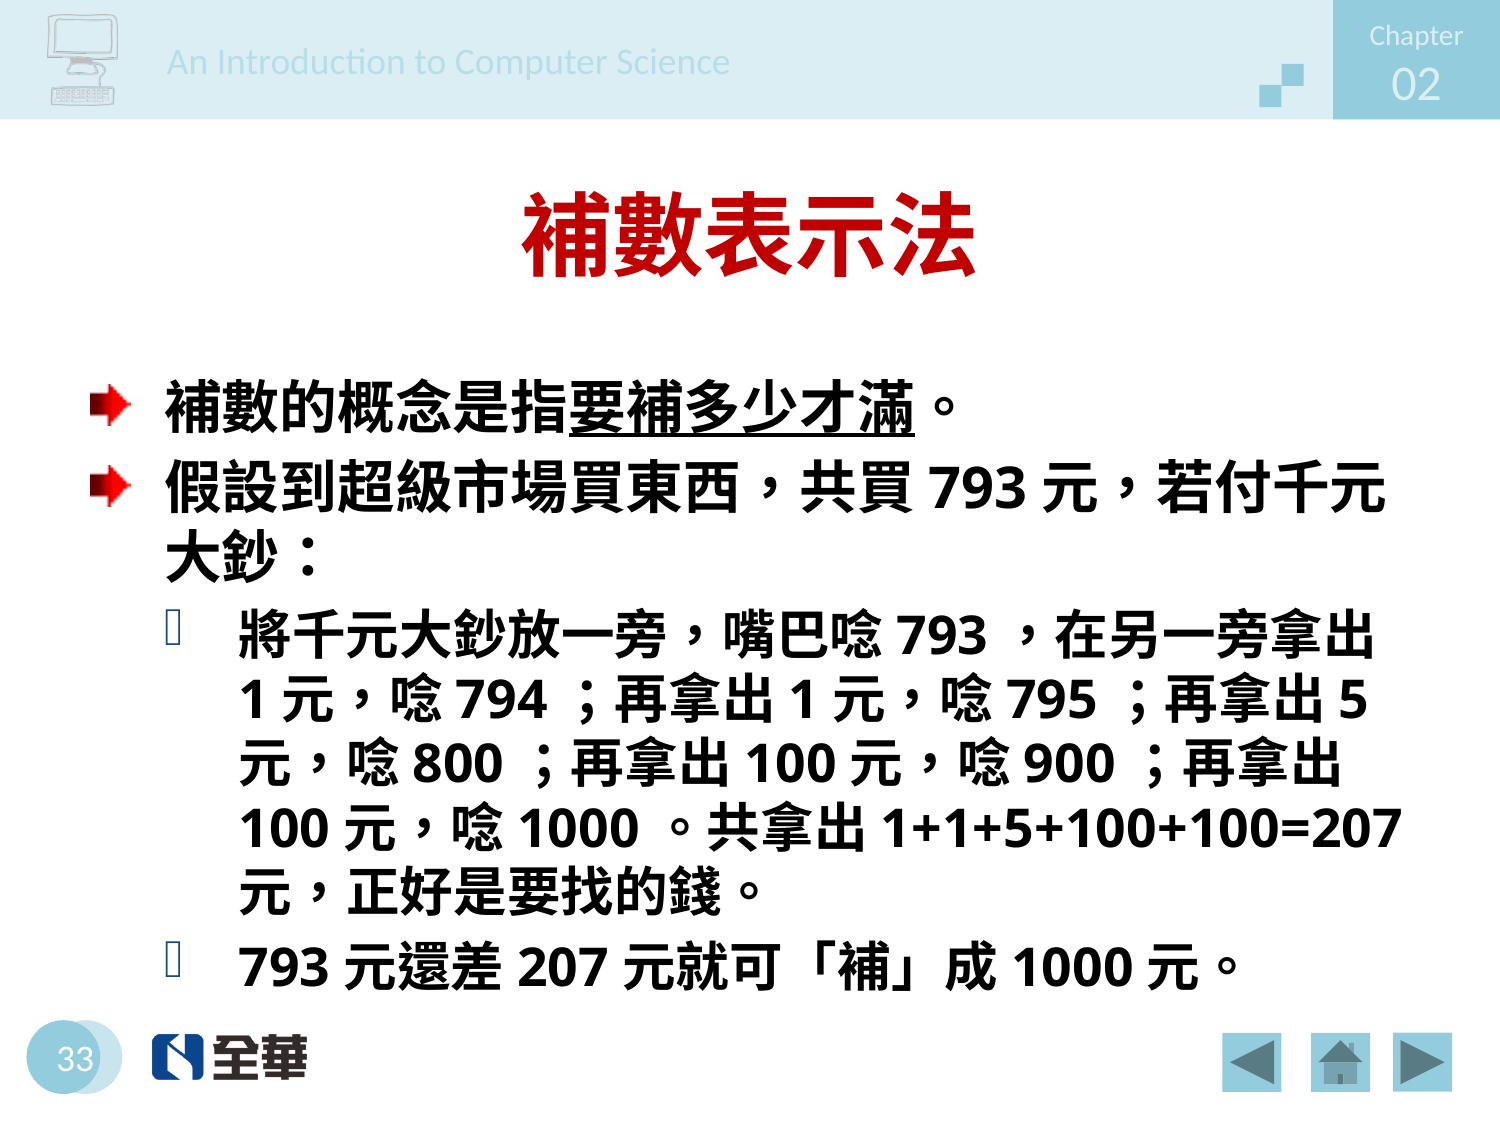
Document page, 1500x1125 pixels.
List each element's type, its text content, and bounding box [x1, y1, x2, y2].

picture [47, 14, 118, 106]
list 補數的概念是指要補多少才滿。 假設到超級市場買東西，共買793元，若付千元大鈔： 將千元大鈔放一旁，嘴巴唸793，在另一旁拿出1元，唸794；再拿出1元，唸795；再拿出5元，唸800；再拿出100元，唸900；再拿出100元，唸1000。共拿出1+1+5+100+100=207元，正好是要找的錢。 793元還差207元就可「補」成1000元。 [75, 363, 1425, 1005]
picture [90, 384, 131, 426]
picture [90, 465, 131, 507]
picture [152, 1034, 307, 1080]
title 補數表示法 [75, 138, 1425, 327]
